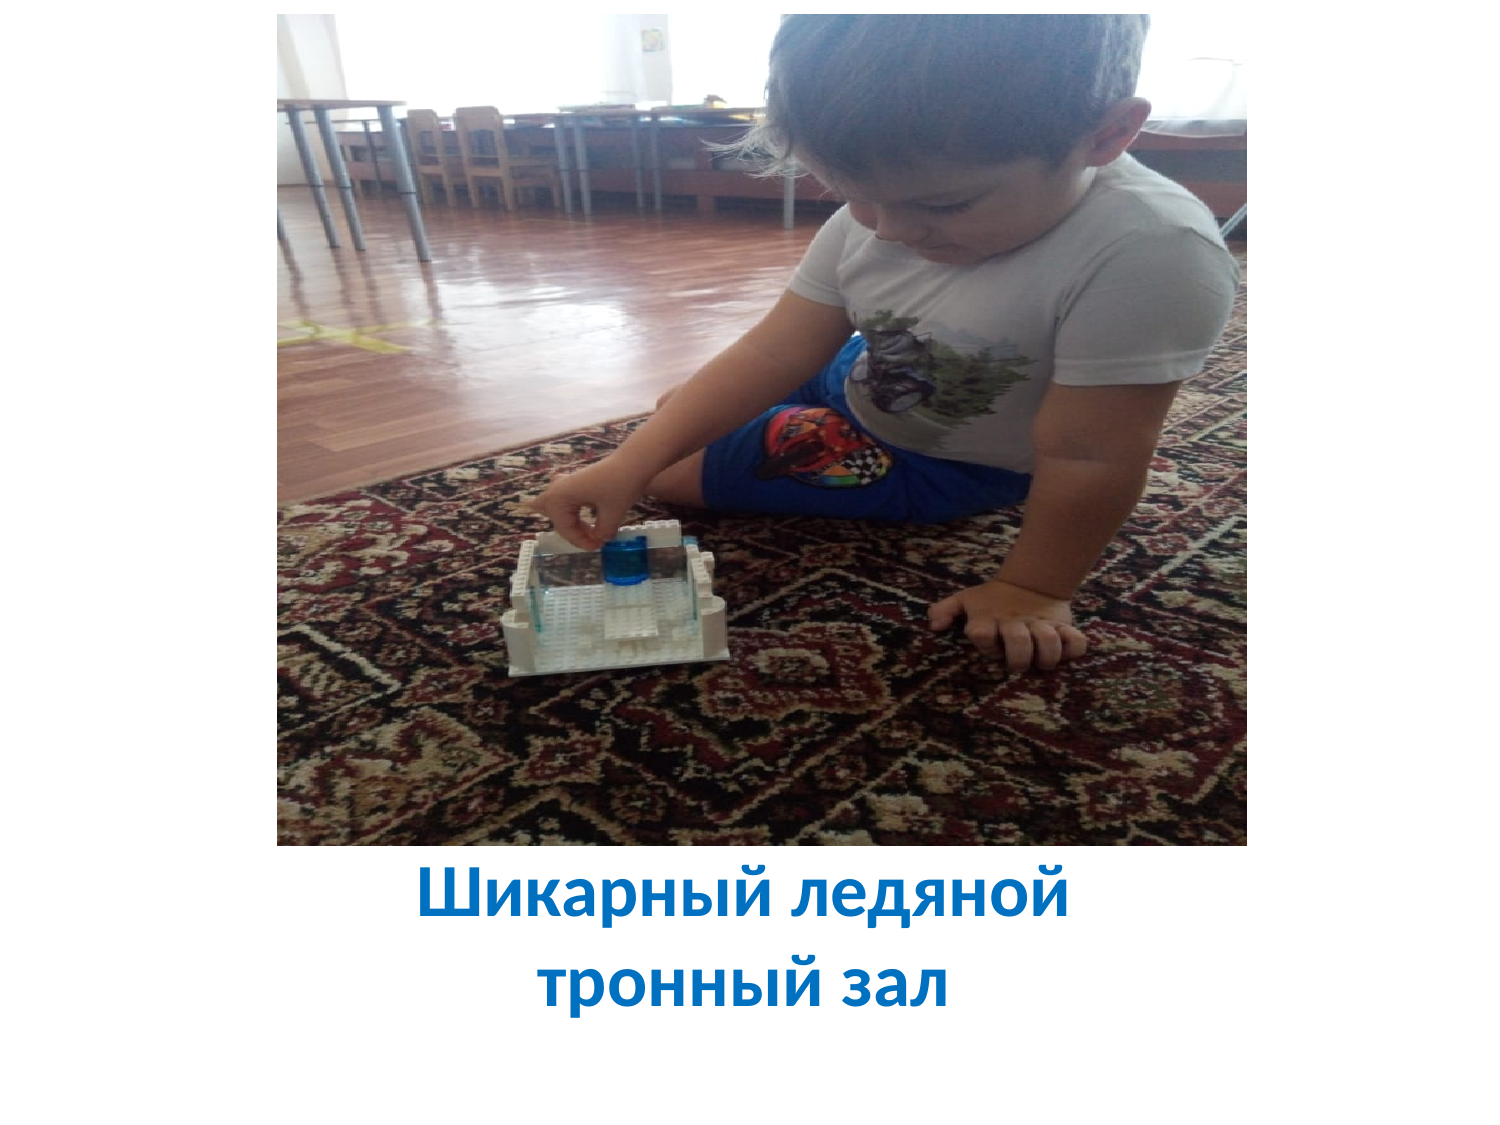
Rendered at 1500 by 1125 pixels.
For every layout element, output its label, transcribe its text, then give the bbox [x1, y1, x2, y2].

picture [277, 14, 1247, 847]
list Шикарный ледяной тронный зал [294, 854, 1194, 1000]
